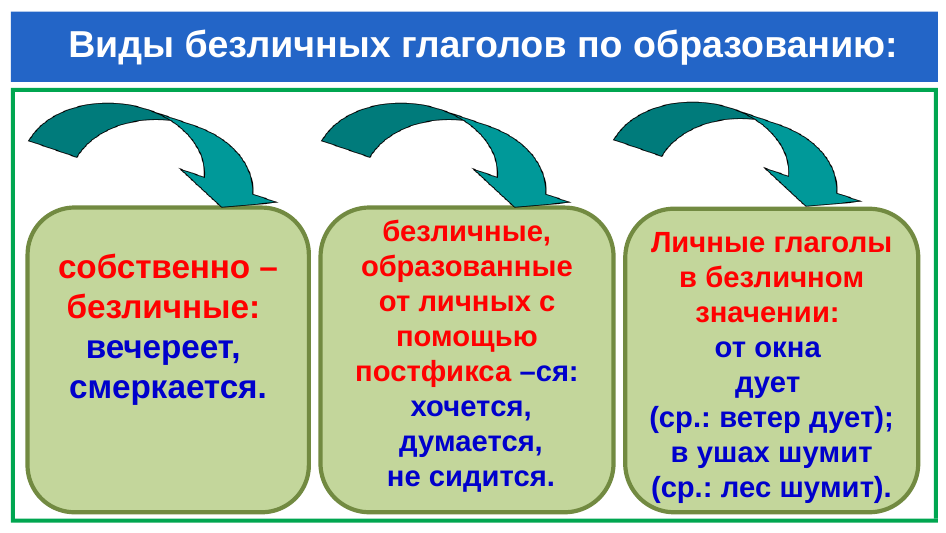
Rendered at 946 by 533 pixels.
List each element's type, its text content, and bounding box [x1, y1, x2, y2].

picture [320, 101, 572, 208]
title Виды безличных глаголов по образованию: [15, 20, 946, 66]
picture [611, 101, 863, 208]
text_box Личные глаголы в безличном значении: от окна дует (ср.: ветер дует); в ушах шумит (ср.: лес шумит). [623, 206, 921, 515]
text_box собственно – безличные: вечереет, смеркается. [25, 209, 311, 515]
picture [27, 101, 279, 208]
text_box безличные, образованные от личных с помощью постфикса –ся: хочется, думается, не сидится. [318, 206, 616, 515]
